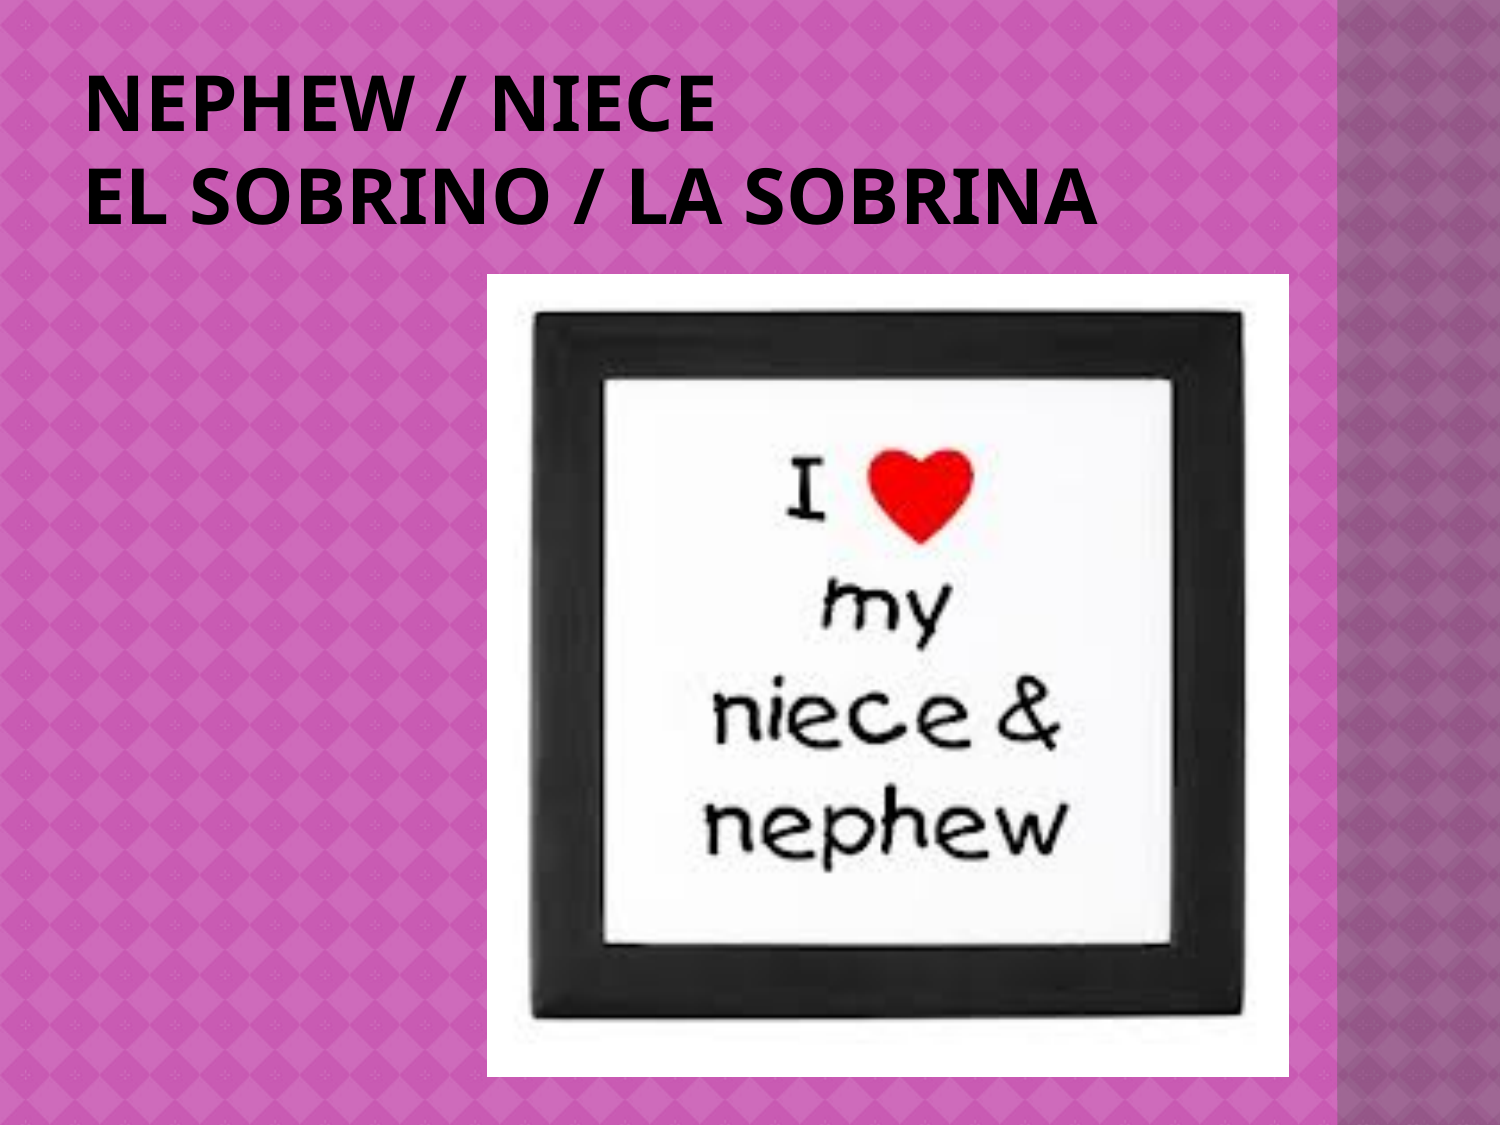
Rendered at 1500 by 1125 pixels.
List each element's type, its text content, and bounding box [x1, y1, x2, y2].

title Nephew / niece el sobrino / la sobrina [75, 52, 1263, 240]
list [487, 274, 1290, 1077]
